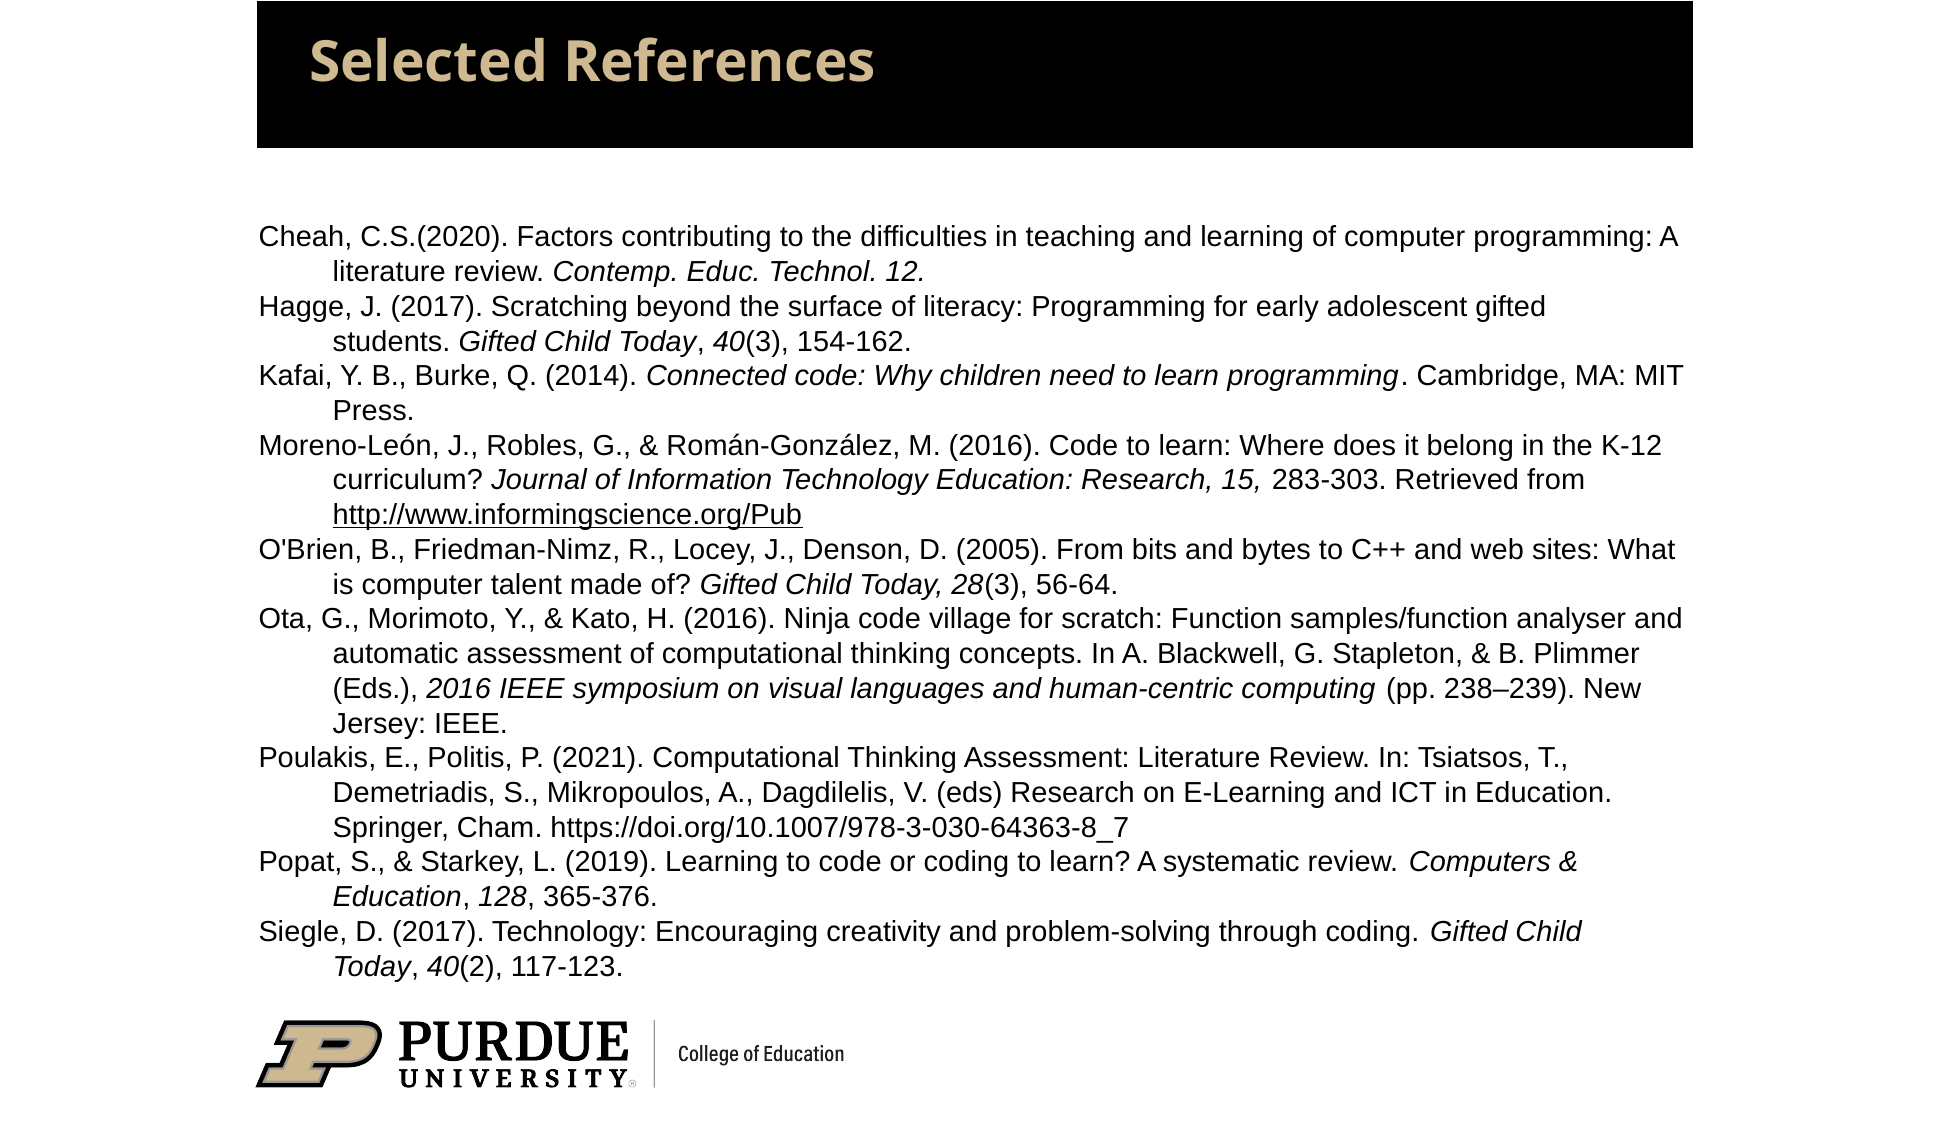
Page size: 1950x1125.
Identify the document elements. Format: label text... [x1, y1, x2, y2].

list Cheah, C.S.(2020). Factors contributing to the difficulties in teaching and learning of computer programming: A literature review. Contemp. Educ. Technol. 12. Hagge, J. (2017). Scratching beyond the surface of literacy: Programming for early adolescent gifted students. Gifted Child Today, 40(3), 154-162. Kafai, Y. B., Burke, Q. (2014). Connected code: Why children need to learn programming. Cambridge, MA: MIT Press. Moreno-León, J., Robles, G., & Román-González, M. (2016). Code to learn: Where does it belong in the K-12 curriculum? Journal of Information Technology Education: Research, 15, 283-303. Retrieved from http://www.informingscience.org/Pub O'Brien, B., Friedman-Nimz, R., Locey, J., Denson, D. (2005). From bits and bytes to C++ and web sites: What is computer talent made of? Gifted Child Today, 28(3), 56-64. Ota, G., Morimoto, Y., & Kato, H. (2016). Ninja code village for scratch: Function samples/function analyser and automatic assessment of computational thinking concepts. In A. Blackwell, G. Stapleton, & B. Plimmer (Eds.), 2016 IEEE symposium on visual languages and human-centric computing (pp. 238–239). New Jersey: IEEE. Poulakis, E., Politis, P. (2021). Computational Thinking Assessment: Literature Review. In: Tsiatsos, T., Demetriadis, S., Mikropoulos, A., Dagdilelis, V. (eds) Research on E-Learning and ICT in Education. Springer, Cham. https://doi.org/10.1007/978-3-030-64363-8_7 Popat, S., & Starkey, L. (2019). Learning to code or coding to learn? A systematic review. Computers & Education, 128, 365-376. Siegle, D. (2017). Technology: Encouraging creativity and problem-solving through coding. Gifted Child Today, 40(2), 117-123. [258, 217, 1691, 986]
title Selected References [306, 30, 1643, 100]
picture [255, 1017, 964, 1092]
